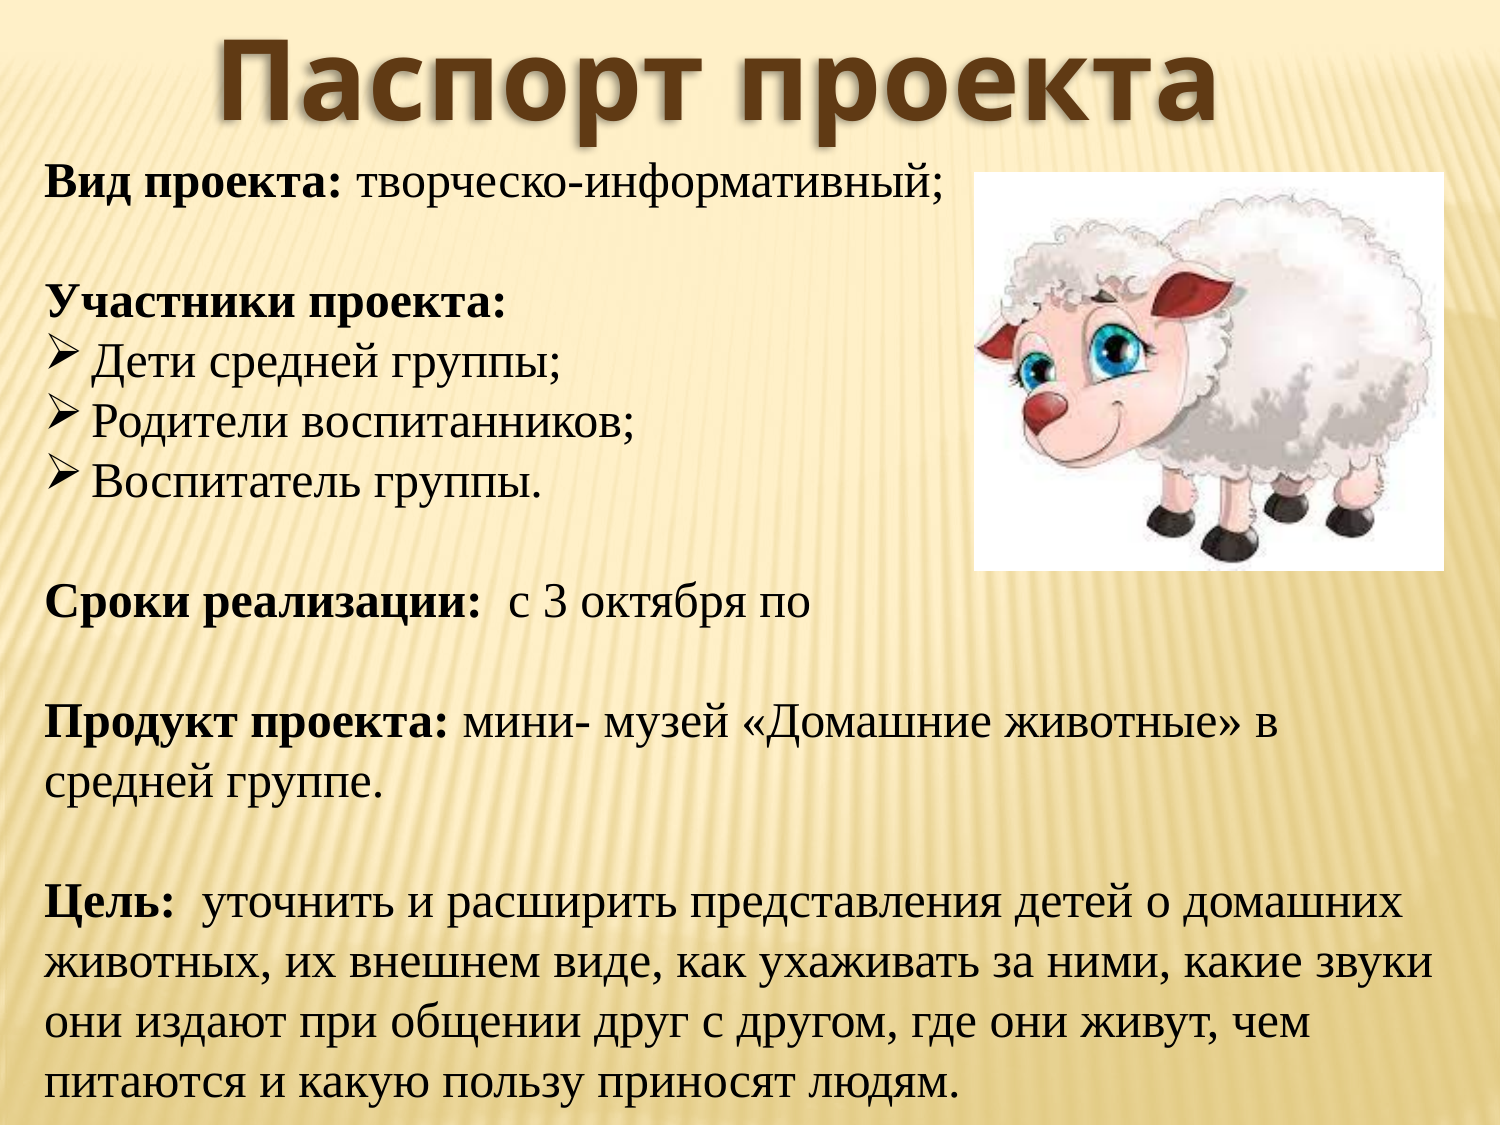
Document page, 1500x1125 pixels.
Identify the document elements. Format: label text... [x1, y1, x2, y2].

picture [974, 172, 1444, 571]
text_box Паспорт проекта [199, 0, 1240, 140]
text_box Вид проекта: творческо-информативный; Участники проекта: Дети средней группы; Родители воспитанников; Воспитатель группы. Сроки реализации: с 3 октября по Продукт проекта: мини- музей «Домашние животные» в средней группе. Цель: уточнить и расширить представления детей о домашних животных, их внешнем виде, как ухаживать за ними, какие звуки они издают при общении друг с другом, где они живут, чем питаются и какую пользу приносят людям. [29, 140, 1459, 1116]
